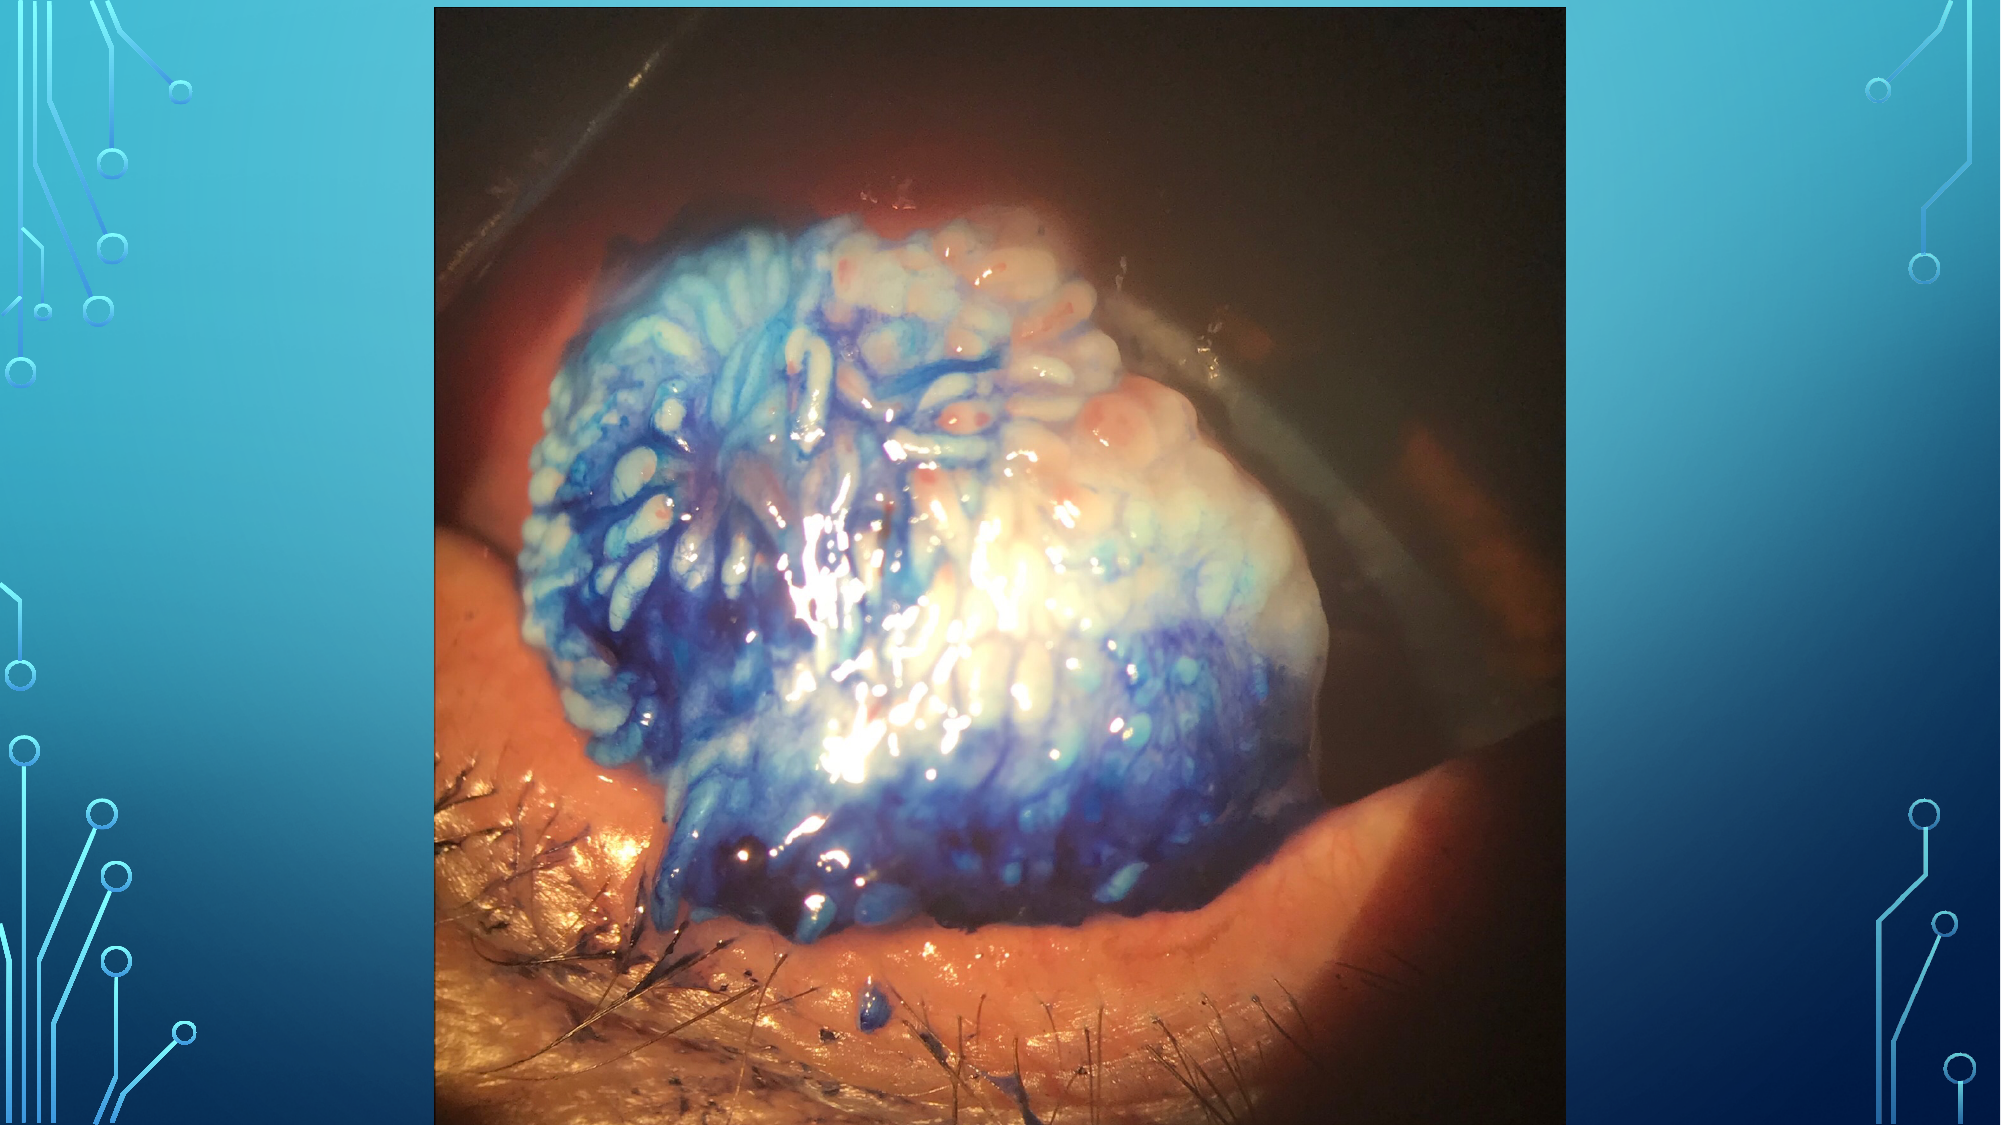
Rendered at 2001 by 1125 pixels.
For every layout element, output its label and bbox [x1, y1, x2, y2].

picture [434, 6, 1566, 1125]
